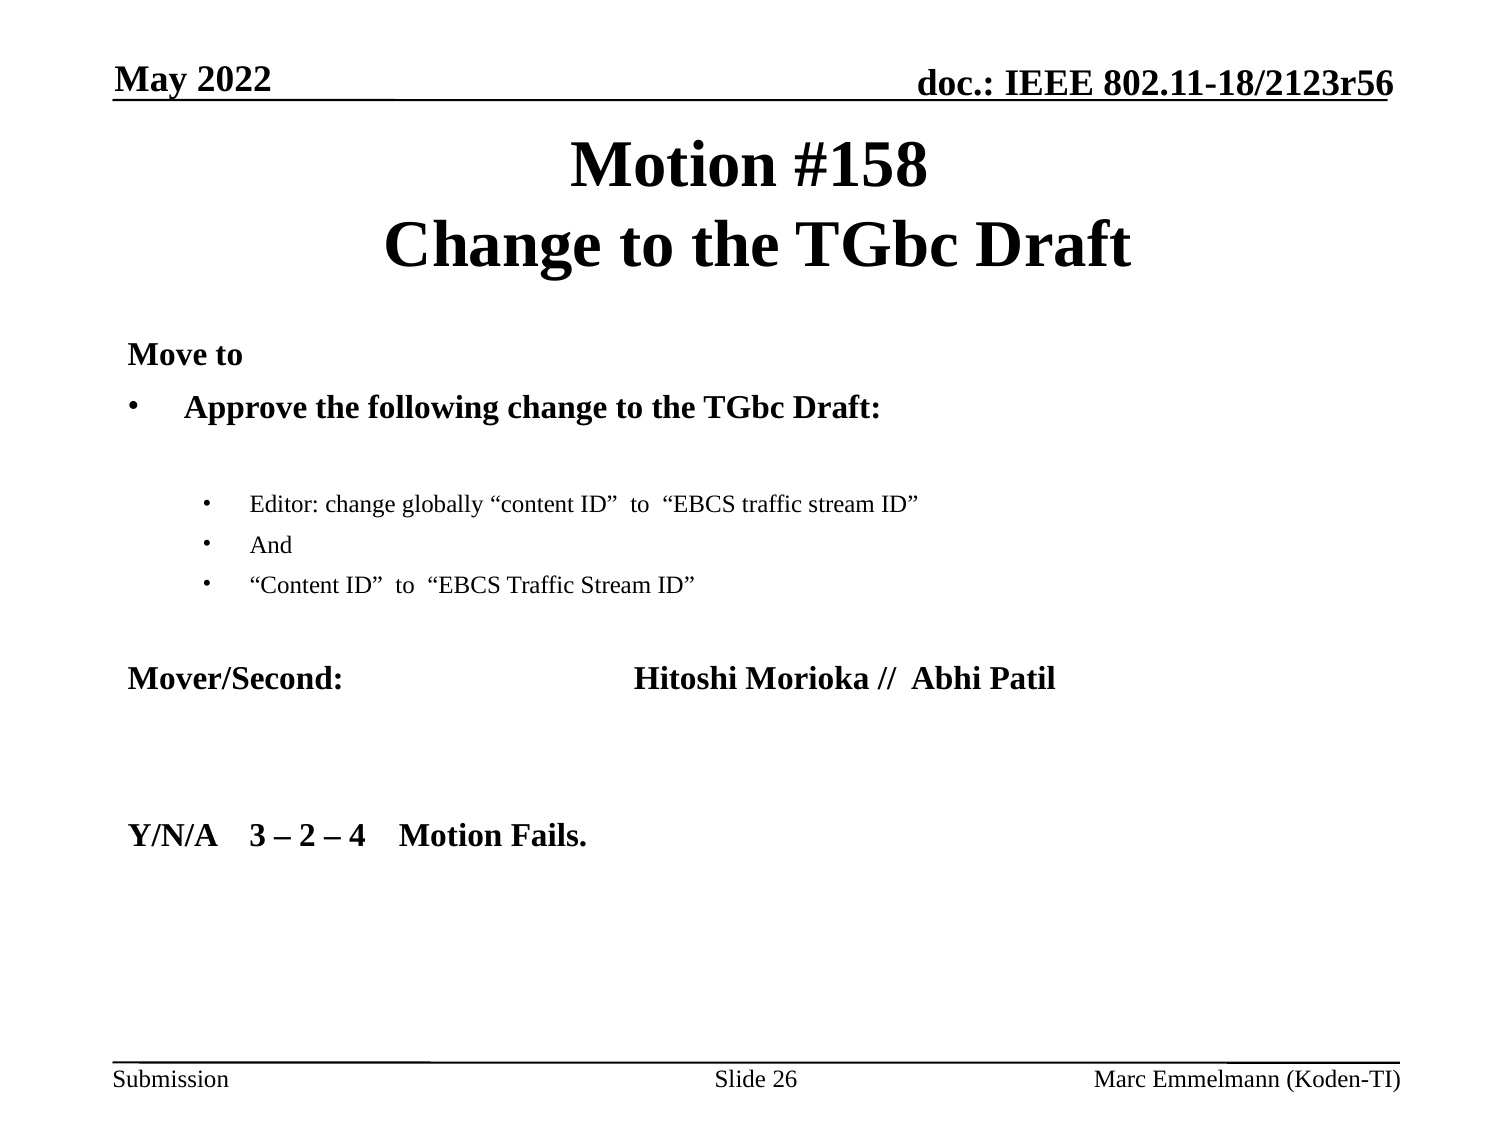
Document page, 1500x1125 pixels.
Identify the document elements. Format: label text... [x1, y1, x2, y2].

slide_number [114, 54, 423, 100]
list Move to Approve the following change to the TGbc Draft: Editor: change globally “content ID” to “EBCS traffic stream ID” And “Content ID” to “EBCS Traffic Stream ID” Mover/Second: Hitoshi Morioka // Abhi Patil Y/N/A 3 – 2 – 4 Motion Fails. [112, 324, 1388, 1000]
title Motion #158 Change to the TGbc Draft [112, 112, 1388, 288]
slide_number Slide 26 [712, 1061, 800, 1123]
footer Marc Emmelmann (Koden-TI) [878, 1061, 1402, 1093]
